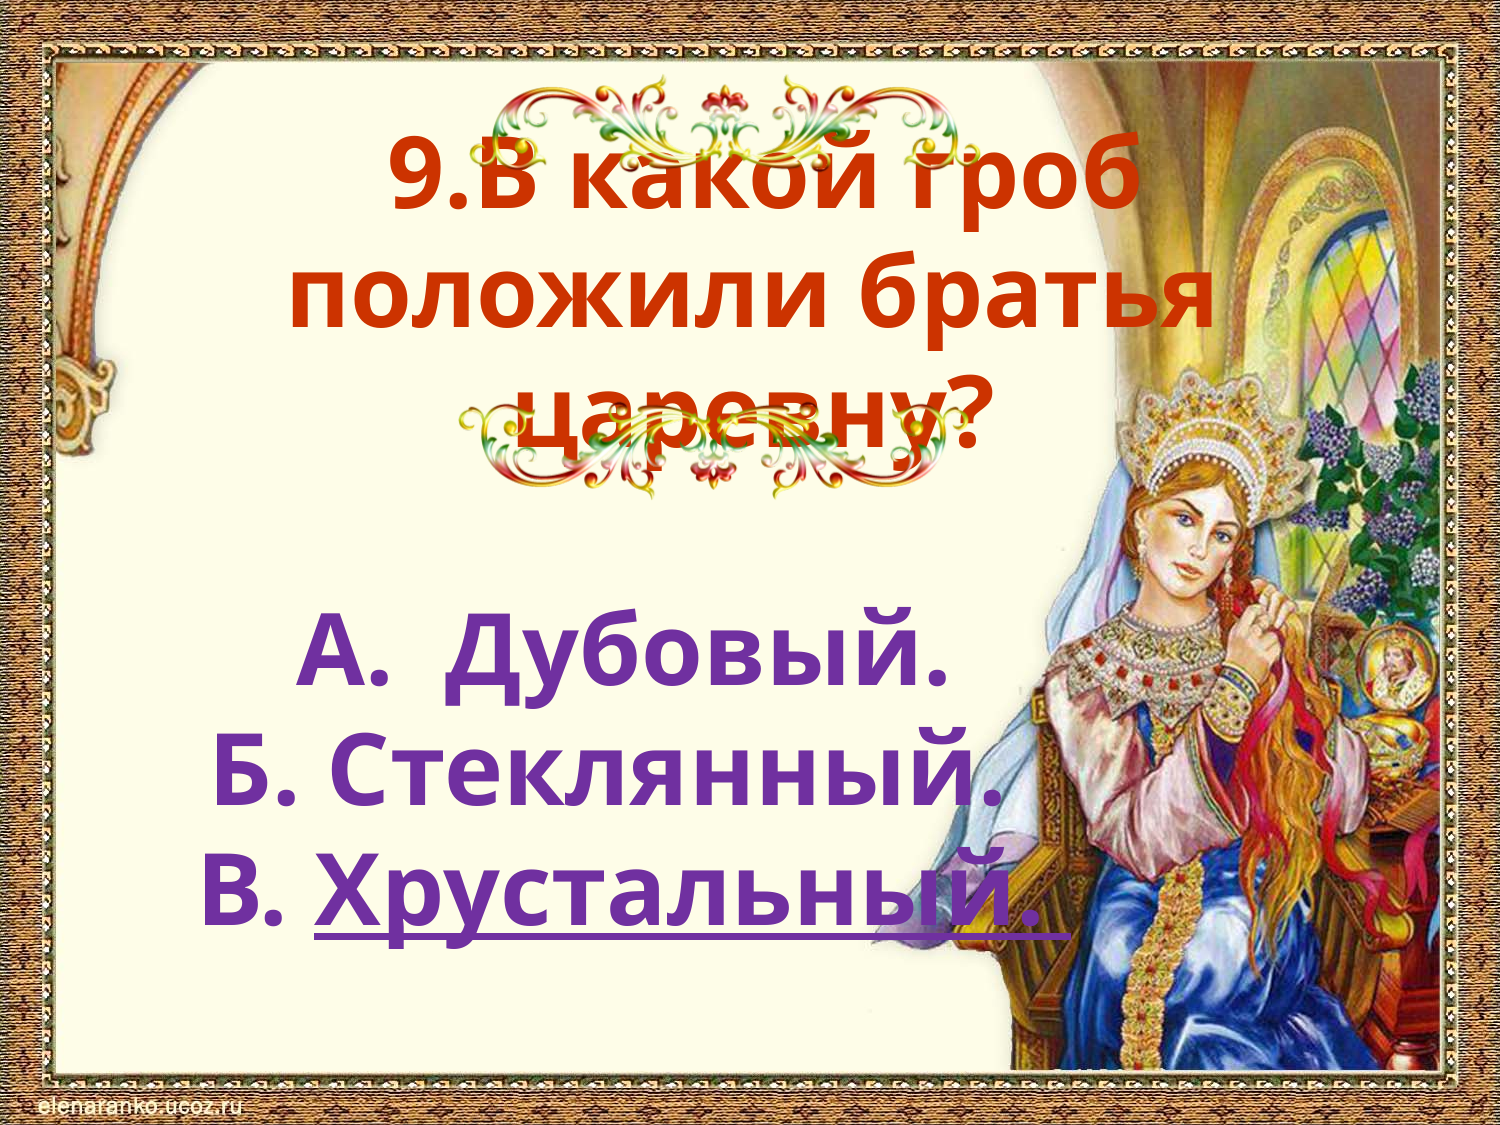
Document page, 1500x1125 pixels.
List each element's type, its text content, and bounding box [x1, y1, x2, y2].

text_box [0, 0, 1500, 75]
picture [0, 70, 1500, 1125]
title 9.В какой гроб положили братья царевну? [93, 175, 1412, 401]
text_box А. Дубовый. Б. Стеклянный. В. Хрустальный. [128, 552, 1114, 953]
